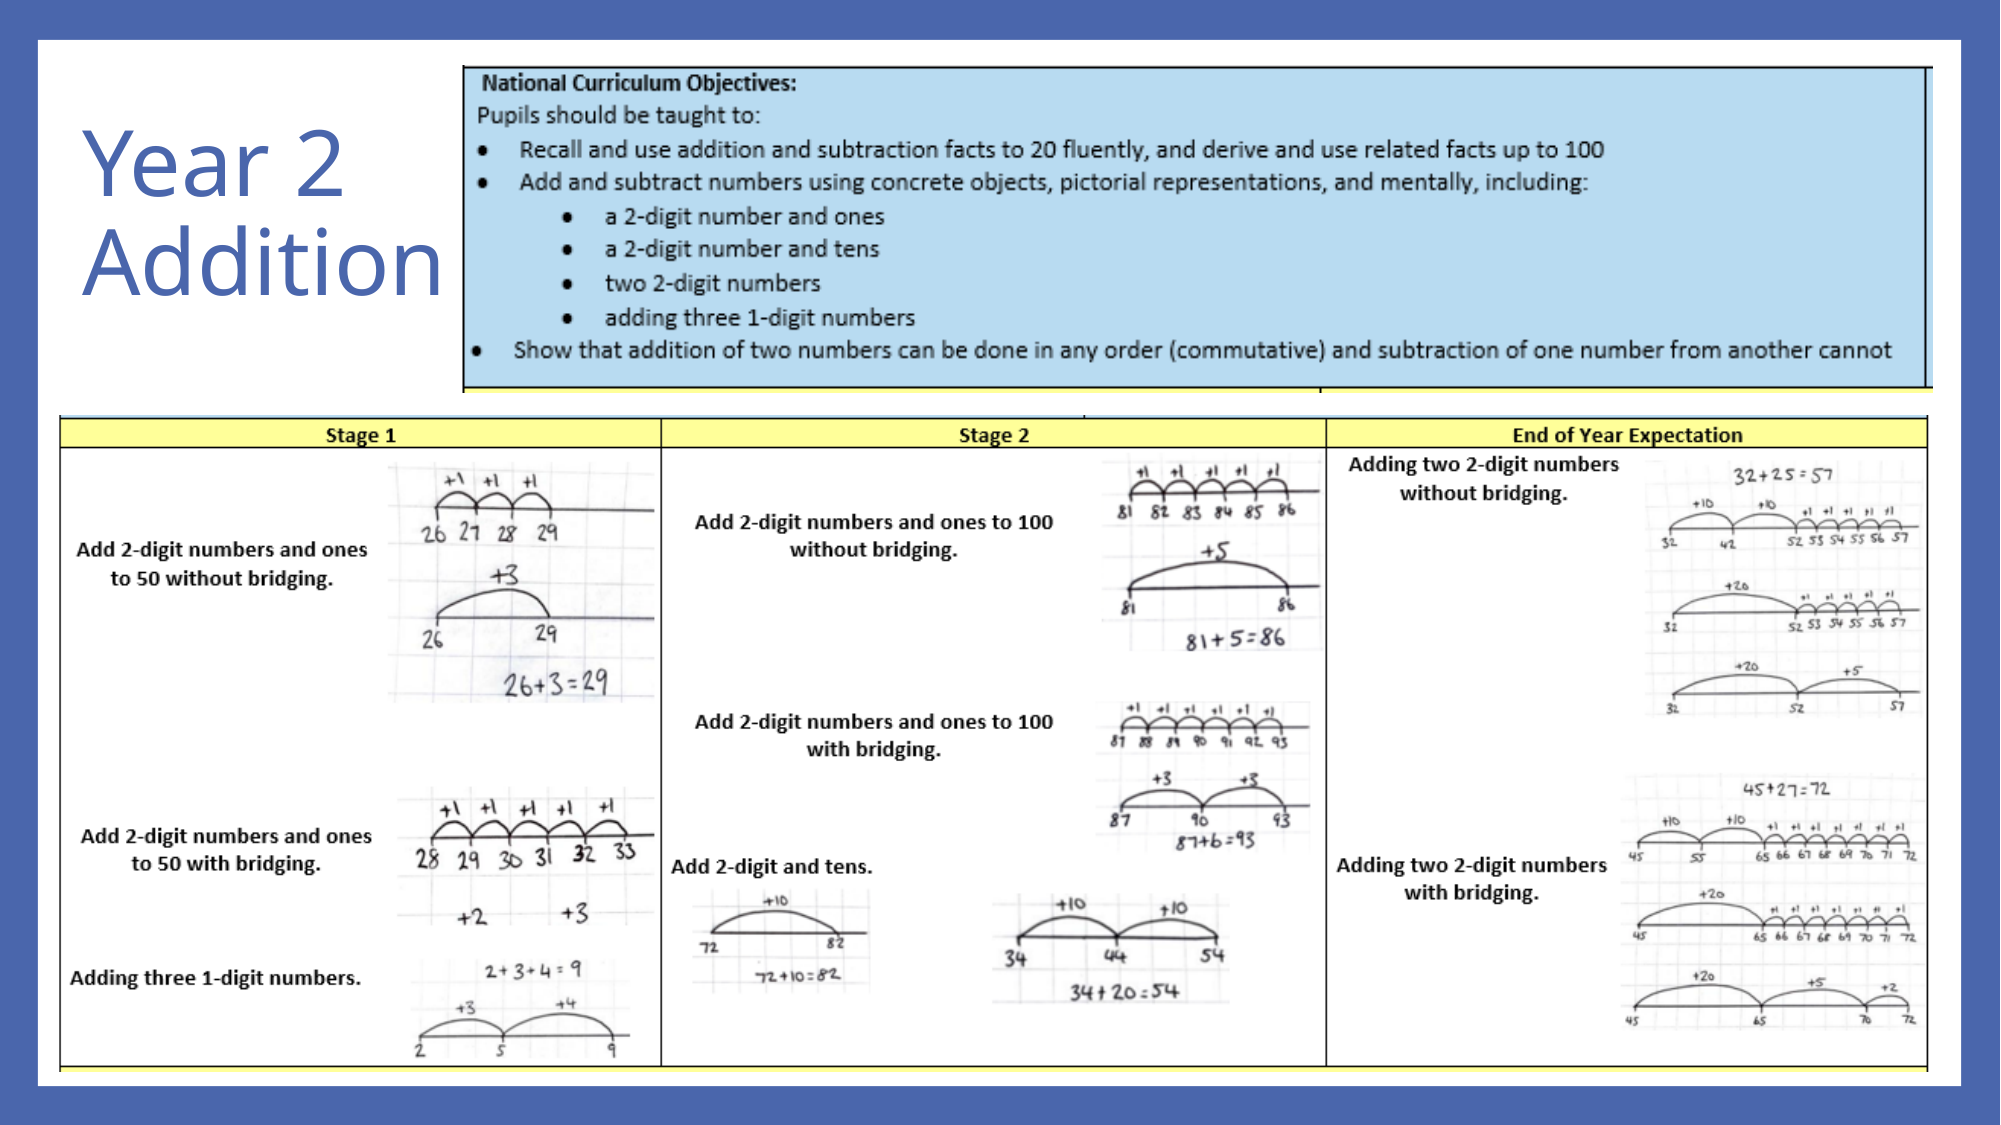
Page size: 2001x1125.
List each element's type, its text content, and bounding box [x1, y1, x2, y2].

picture [461, 65, 1934, 393]
picture [54, 415, 1934, 1072]
title Year 2 Addition [67, 107, 455, 326]
